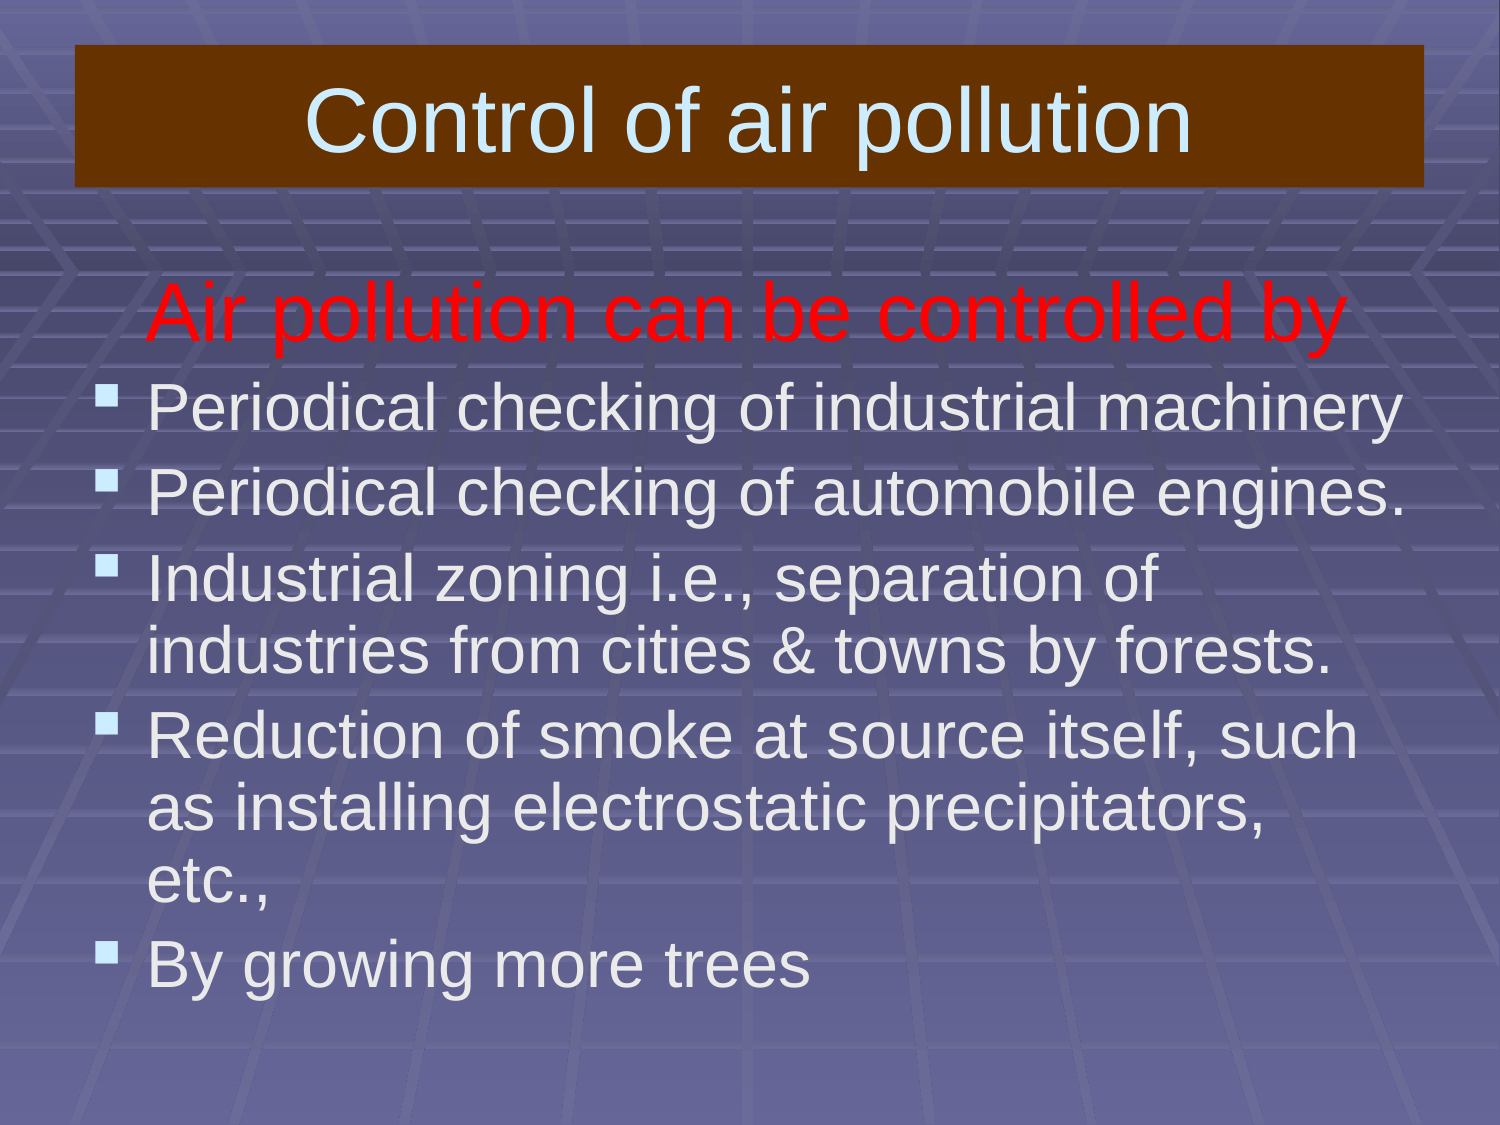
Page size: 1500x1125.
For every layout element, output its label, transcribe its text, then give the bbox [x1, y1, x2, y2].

list Air pollution can be controlled by Periodical checking of industrial machinery Periodical checking of automobile engines. Industrial zoning i.e., separation of industries from cities & towns by forests. Reduction of smoke at source itself, such as installing electrostatic precipitators, etc., By growing more trees [74, 261, 1425, 1001]
title Control of air pollution [74, 44, 1425, 188]
